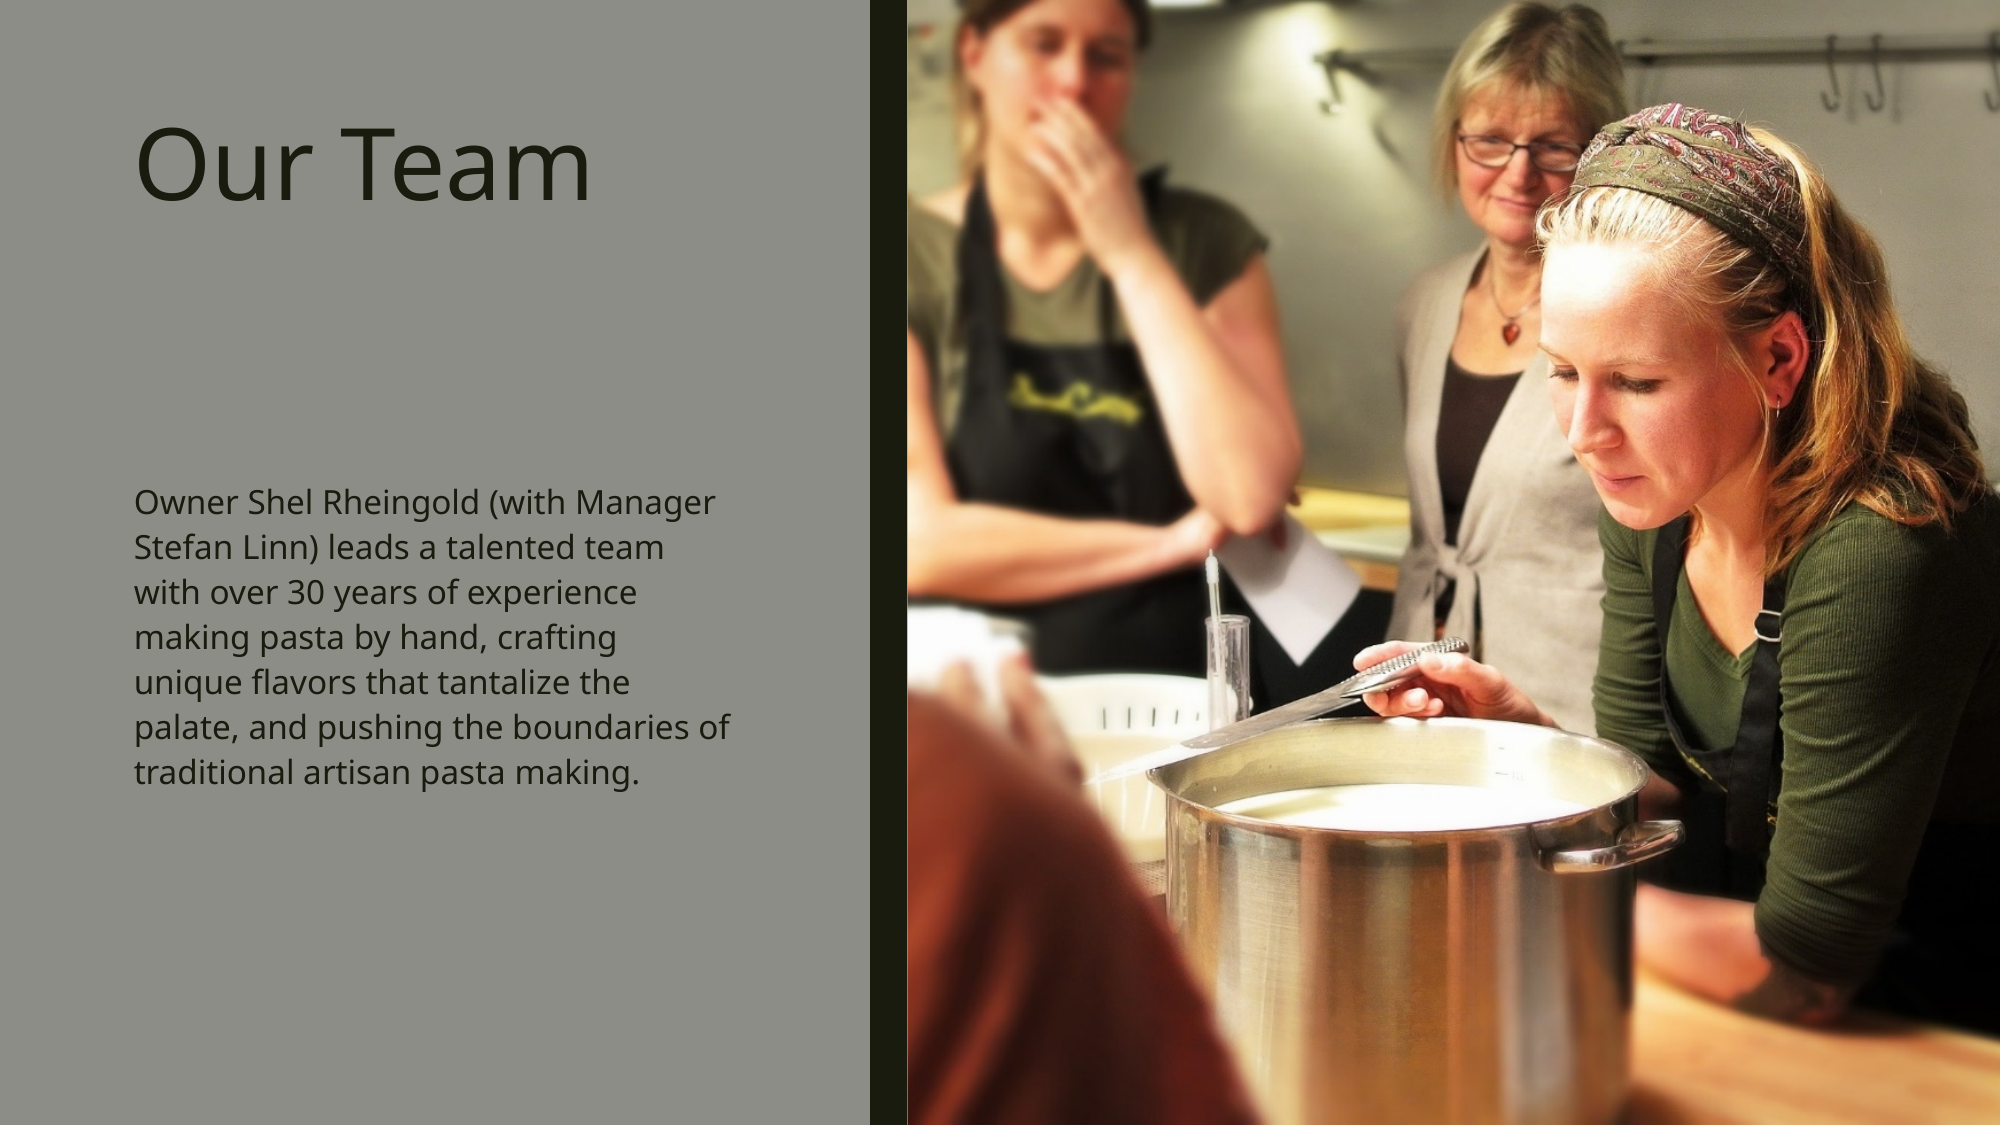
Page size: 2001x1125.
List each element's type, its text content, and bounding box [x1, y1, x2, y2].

list Owner Shel Rheingold (with Manager Stefan Linn) leads a talented team with over 30 years of experience making pasta by hand, crafting unique flavors that tantalize the palate, and pushing the boundaries of traditional artisan pasta making. [118, 468, 752, 963]
picture [907, 0, 2000, 1125]
title Our Team [118, 112, 752, 467]
